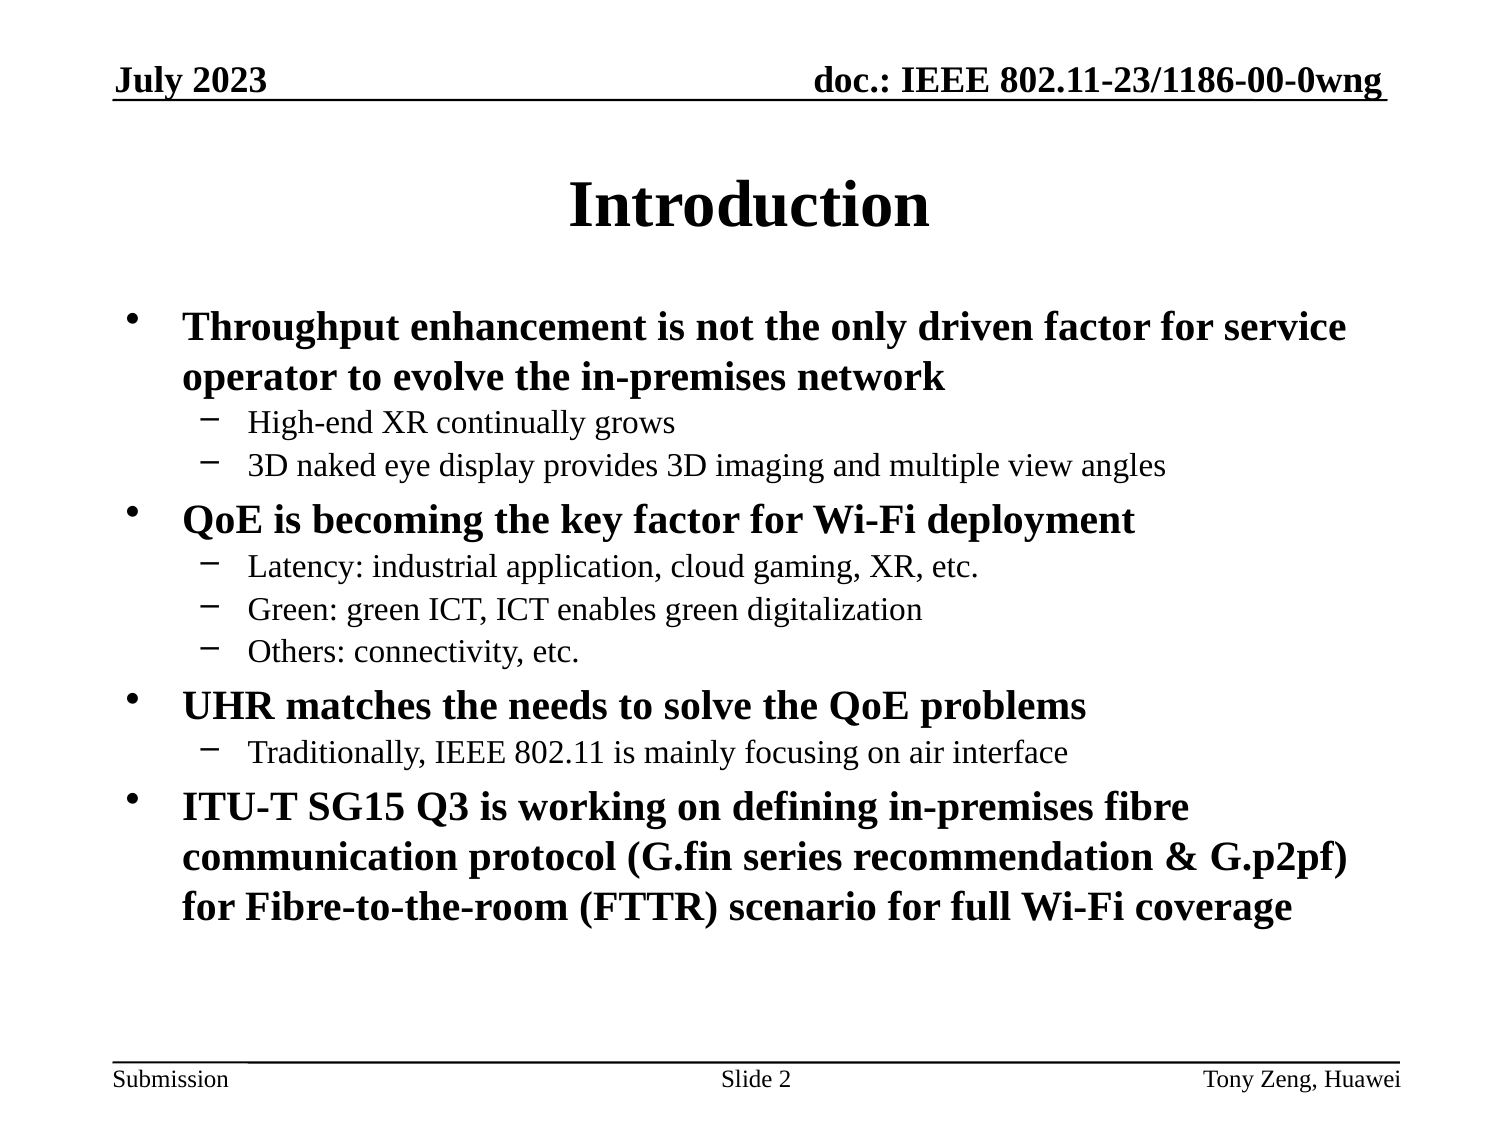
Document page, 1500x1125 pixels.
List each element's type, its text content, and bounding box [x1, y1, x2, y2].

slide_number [114, 54, 270, 101]
list Throughput enhancement is not the only driven factor for service operator to evolve the in-premises network High-end XR continually grows 3D naked eye display provides 3D imaging and multiple view angles QoE is becoming the key factor for Wi-Fi deployment Latency: industrial application, cloud gaming, XR, etc. Green: green ICT, ICT enables green digitalization Others: connectivity, etc. UHR matches the needs to solve the QoE problems Traditionally, IEEE 802.11 is mainly focusing on air interface ITU-T SG15 Q3 is working on defining in-premises fibre communication protocol (G.fin series recommendation & G.p2pf) for Fibre-to-the-room (FTTR) scenario for full Wi-Fi coverage [110, 290, 1386, 1013]
slide_number Slide 2 [712, 1061, 800, 1093]
title Introduction [112, 112, 1388, 288]
footer Tony Zeng, Huawei [1200, 1061, 1402, 1093]
